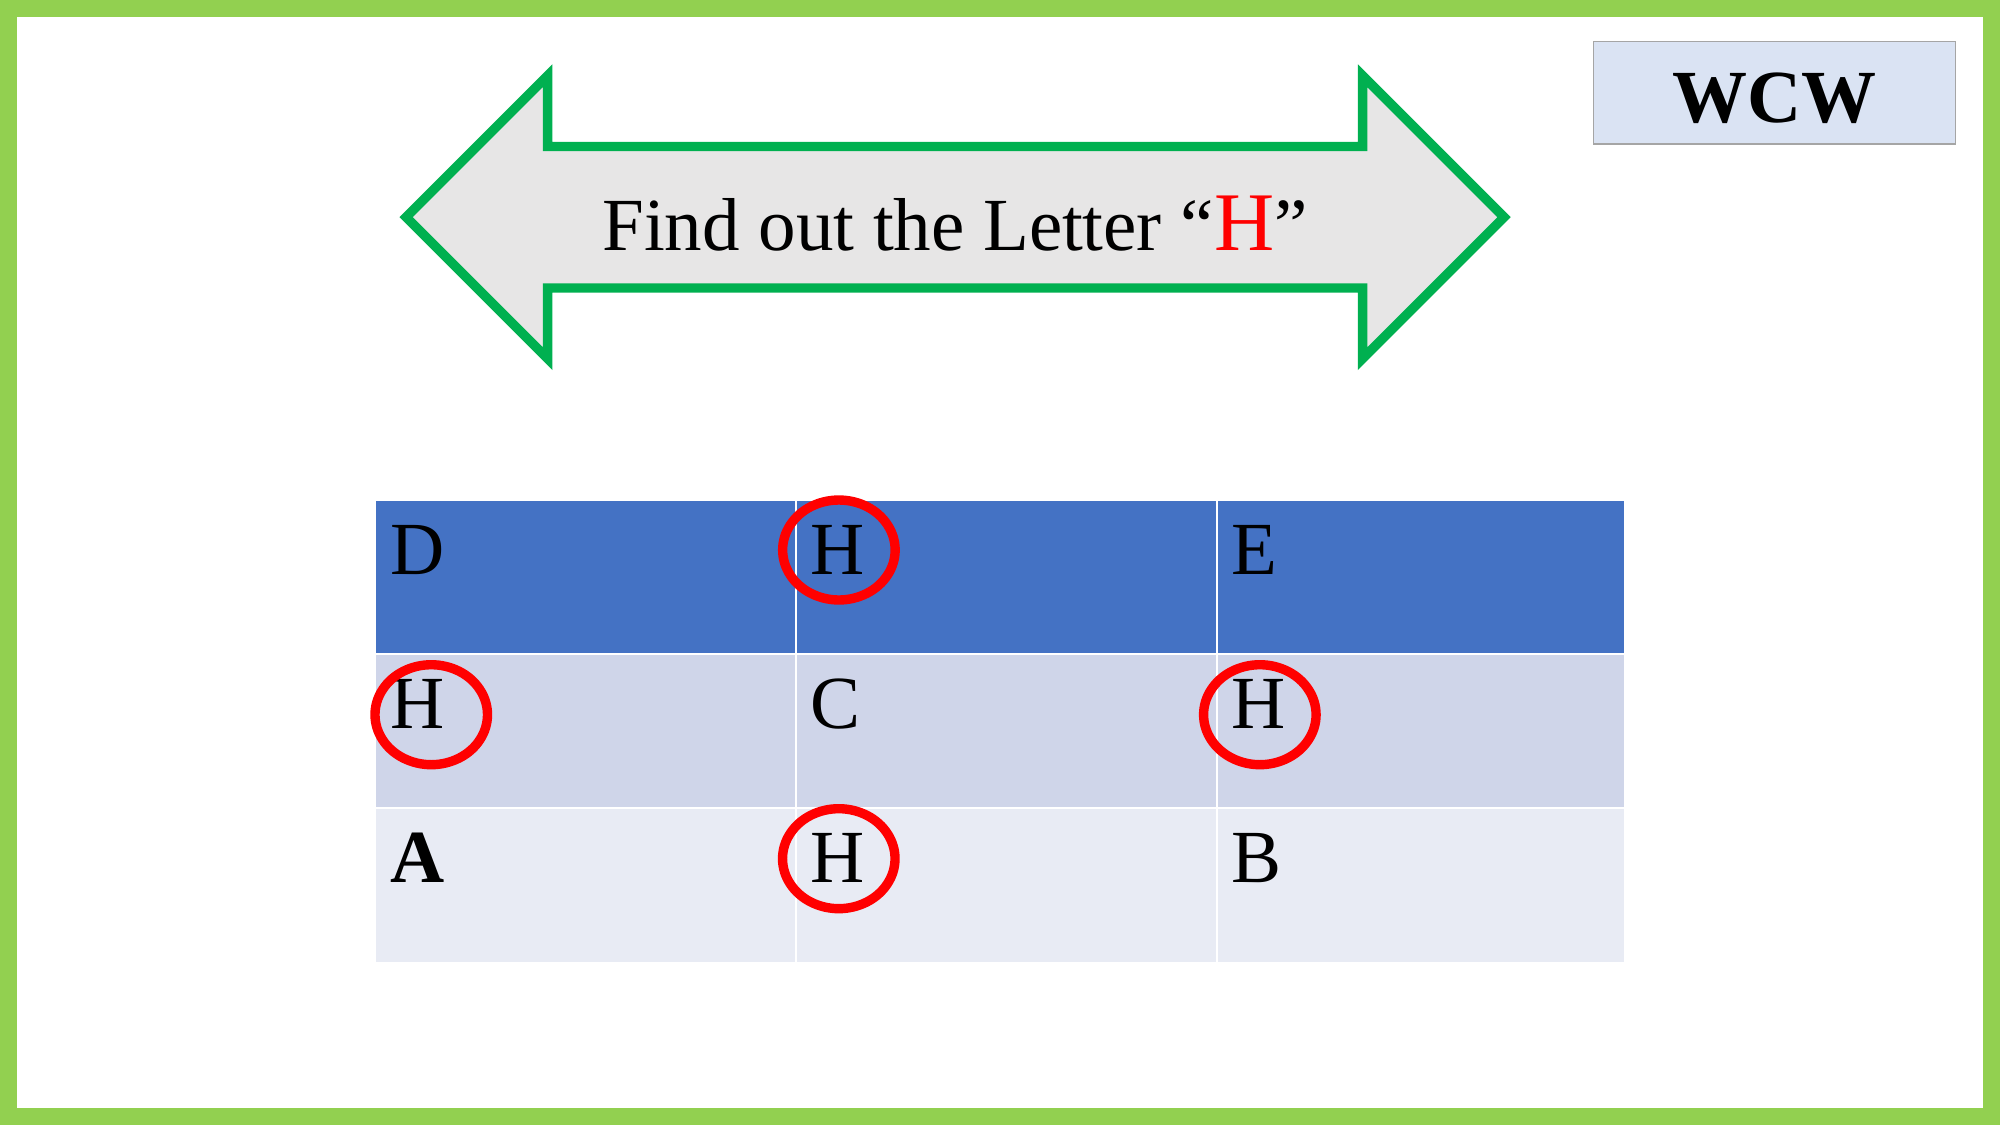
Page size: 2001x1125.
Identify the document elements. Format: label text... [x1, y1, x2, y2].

text_box WCW [1593, 41, 1956, 145]
text_box [1202, 663, 1318, 766]
text_box [0, 0, 2000, 1125]
text_box [781, 498, 897, 602]
text_box [373, 663, 489, 766]
